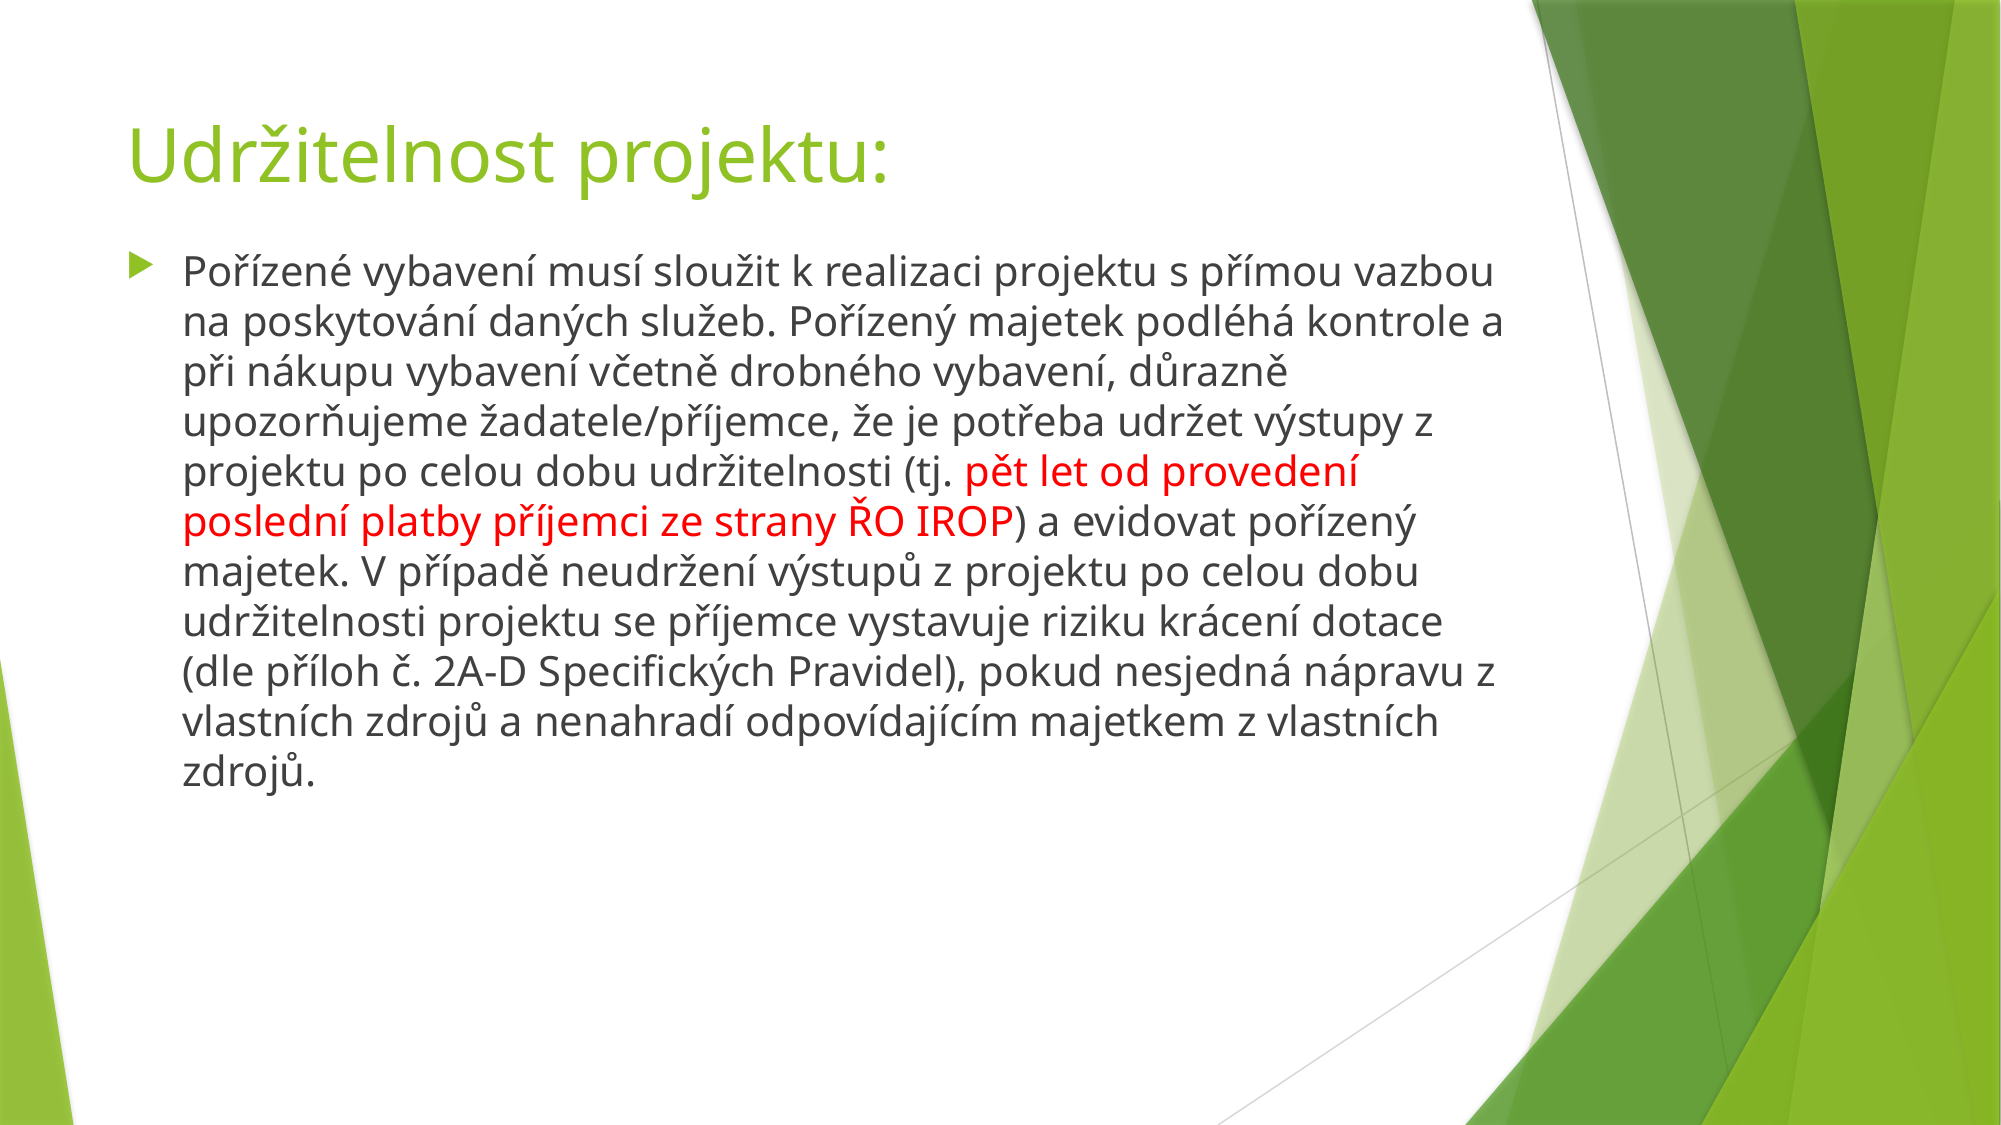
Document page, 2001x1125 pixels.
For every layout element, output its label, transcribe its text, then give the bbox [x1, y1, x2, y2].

title Udržitelnost projektu: [111, 99, 1522, 218]
list Pořízené vybavení musí sloužit k realizaci projektu s přímou vazbou na poskytování daných služeb. Pořízený majetek podléhá kontrole a při nákupu vybavení včetně drobného vybavení, důrazně upozorňujeme žadatele/příjemce, že je potřeba udržet výstupy z projektu po celou dobu udržitelnosti (tj. pět let od provedení poslední platby příjemci ze strany ŘO IROP) a evidovat pořízený majetek. V případě neudržení výstupů z projektu po celou dobu udržitelnosti projektu se příjemce vystavuje riziku krácení dotace (dle příloh č. 2A-D Specifických Pravidel), pokud nesjedná nápravu z vlastních zdrojů a nenahradí odpovídajícím majetkem z vlastních zdrojů. [111, 236, 1522, 991]
